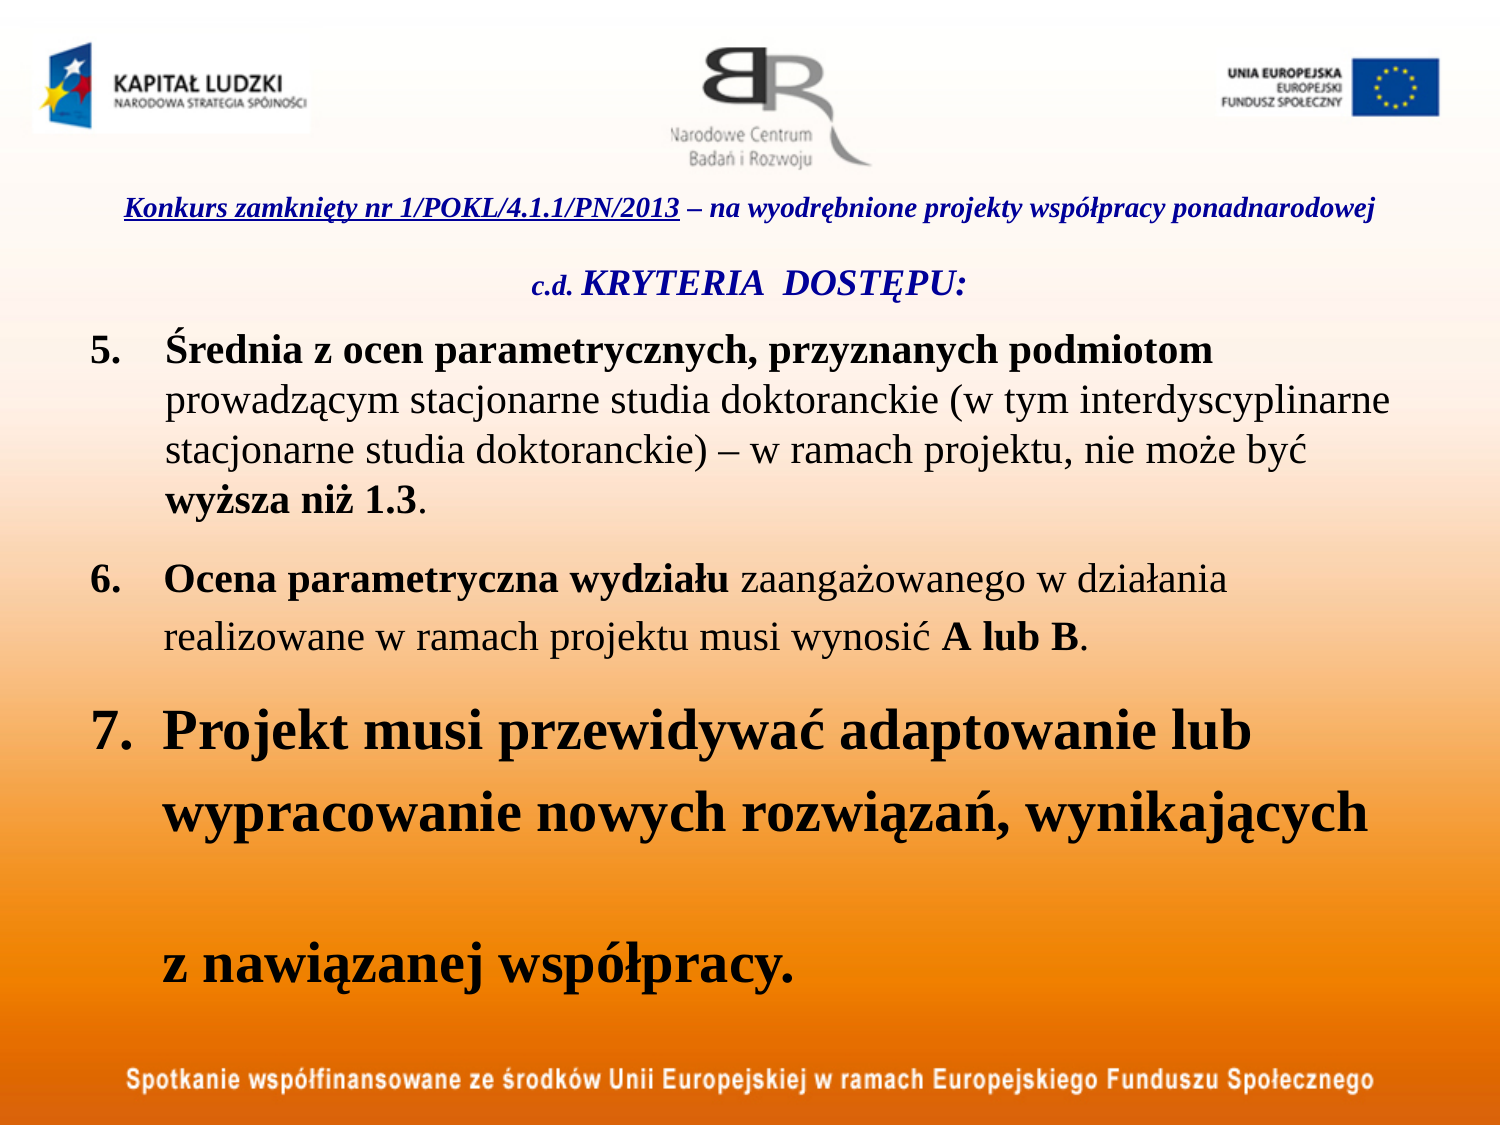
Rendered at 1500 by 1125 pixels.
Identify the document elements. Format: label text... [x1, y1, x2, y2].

title Konkurs zamknięty nr 1/POKL/4.1.1/PN/2013 – na wyodrębnione projekty współpracy ponadnarodowej c.d. KRYTERIA DOSTĘPU: [74, 44, 1426, 327]
list Średnia z ocen parametrycznych, przyznanych podmiotom prowadzącym stacjonarne studia doktoranckie (w tym interdyscyplinarne stacjonarne studia doktoranckie) – w ramach projektu, nie może być wyższa niż 1.3. 6. Ocena parametryczna wydziału zaangażowanego w działania realizowane w ramach projektu musi wynosić A lub B. 7. Projekt musi przewidywać adaptowanie lub wypracowanie nowych rozwiązań, wynikających z nawiązanej współpracy. [74, 314, 1424, 1006]
picture [0, 0, 1500, 1125]
